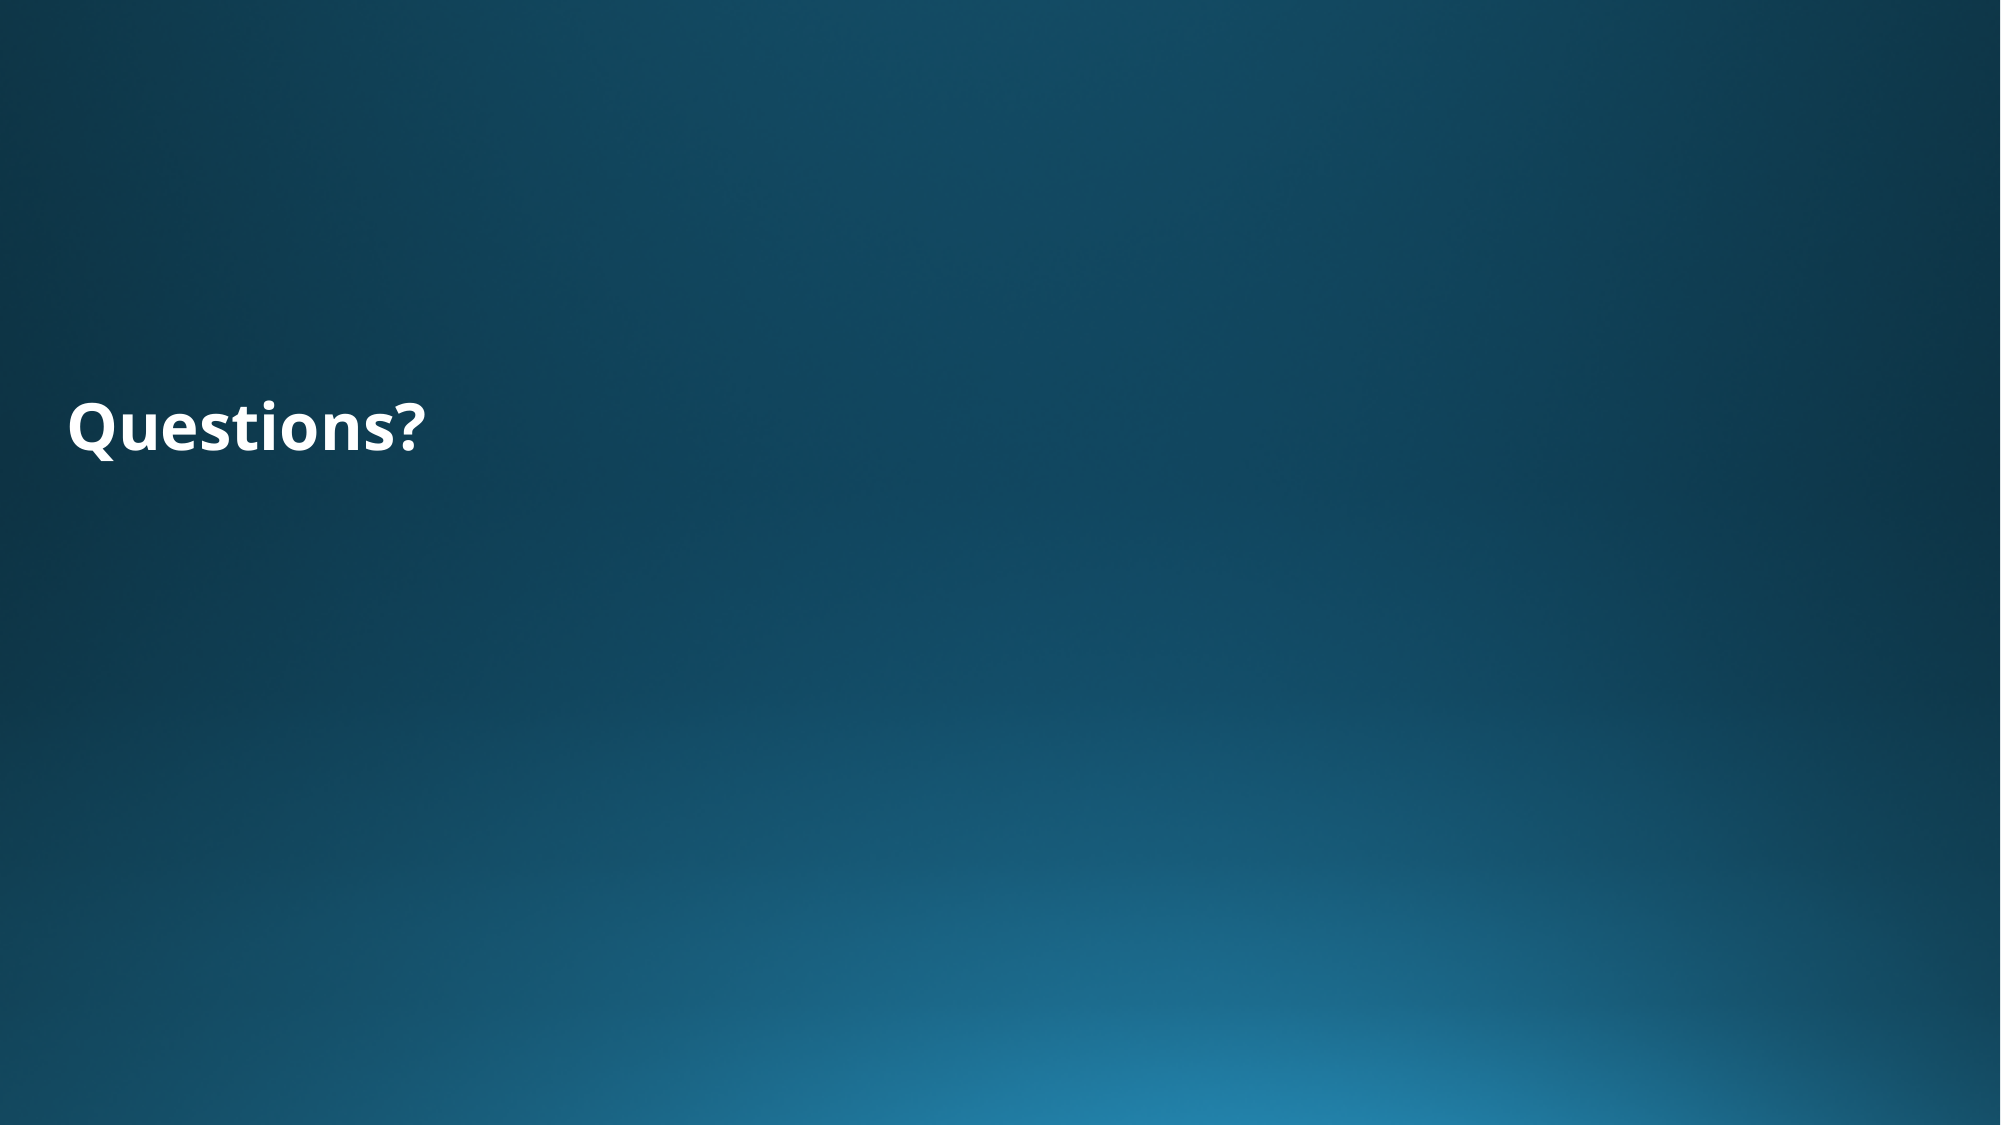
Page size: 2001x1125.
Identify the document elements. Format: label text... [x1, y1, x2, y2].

title Questions? [50, 386, 1927, 543]
picture [0, 0, 2001, 1125]
